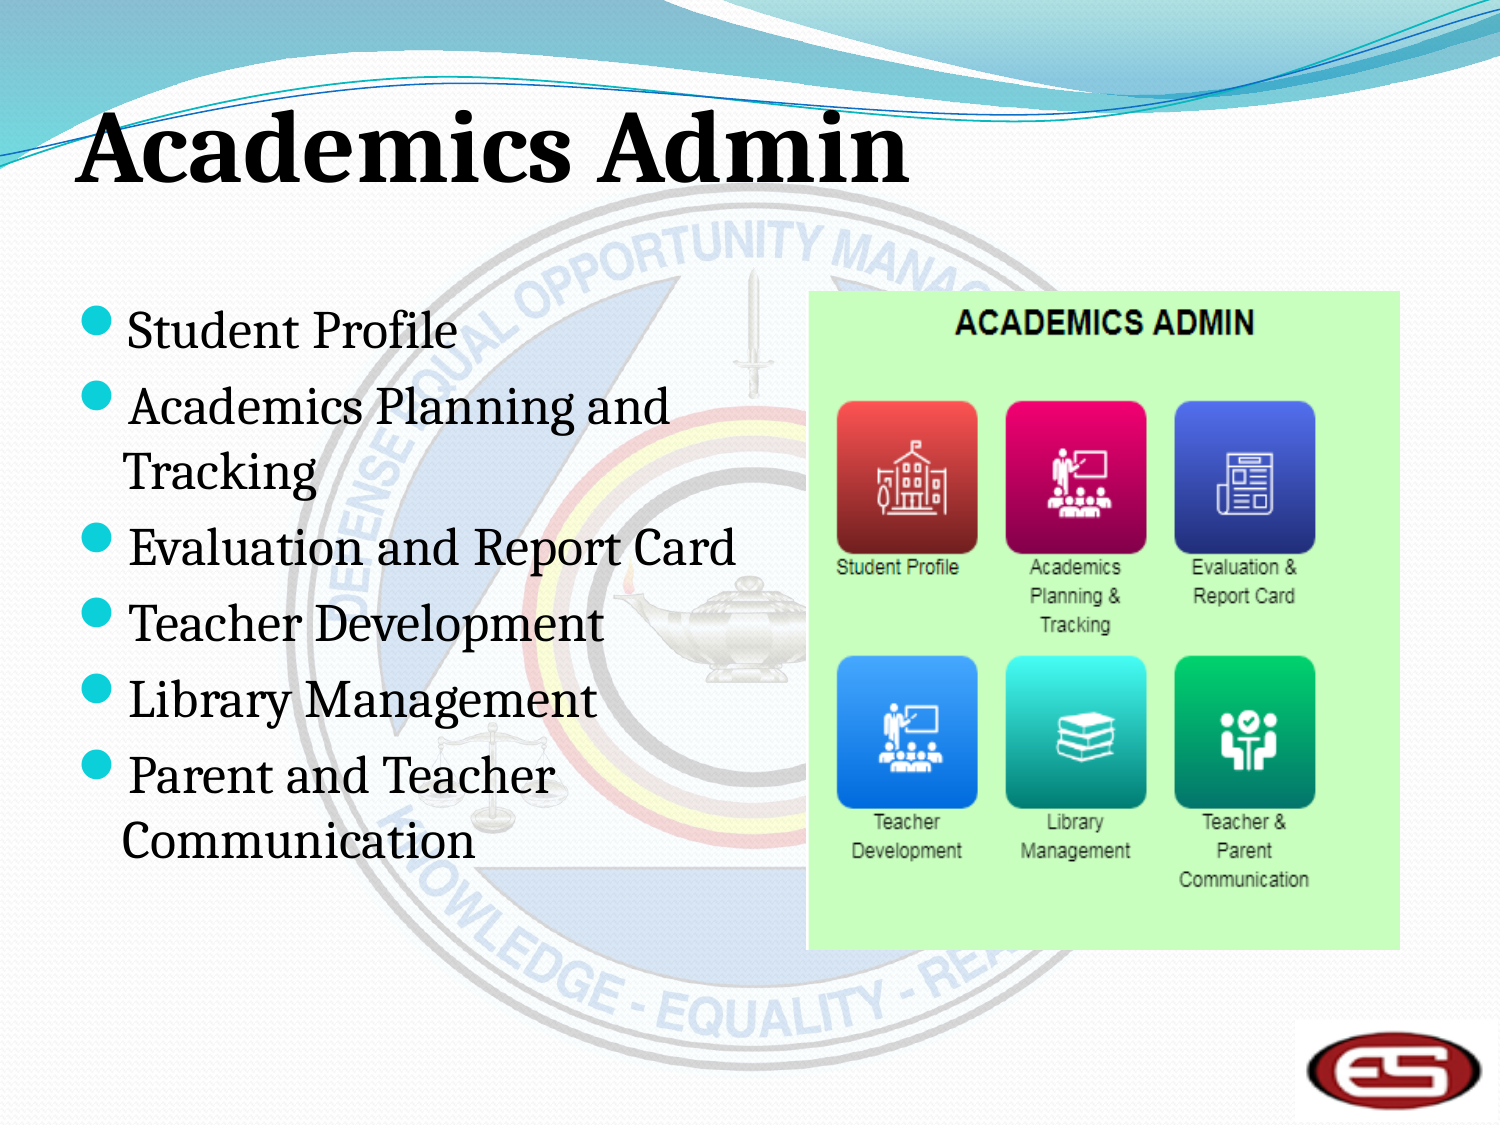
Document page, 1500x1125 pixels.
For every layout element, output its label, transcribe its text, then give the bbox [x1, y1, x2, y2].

list Student Profile Academics Planning and Tracking Evaluation and Report Card Teacher Development Library Management Parent and Teacher Communication [62, 286, 825, 929]
picture [805, 290, 1401, 951]
picture [1295, 1019, 1499, 1122]
title Academics Admin [73, 13, 1427, 205]
